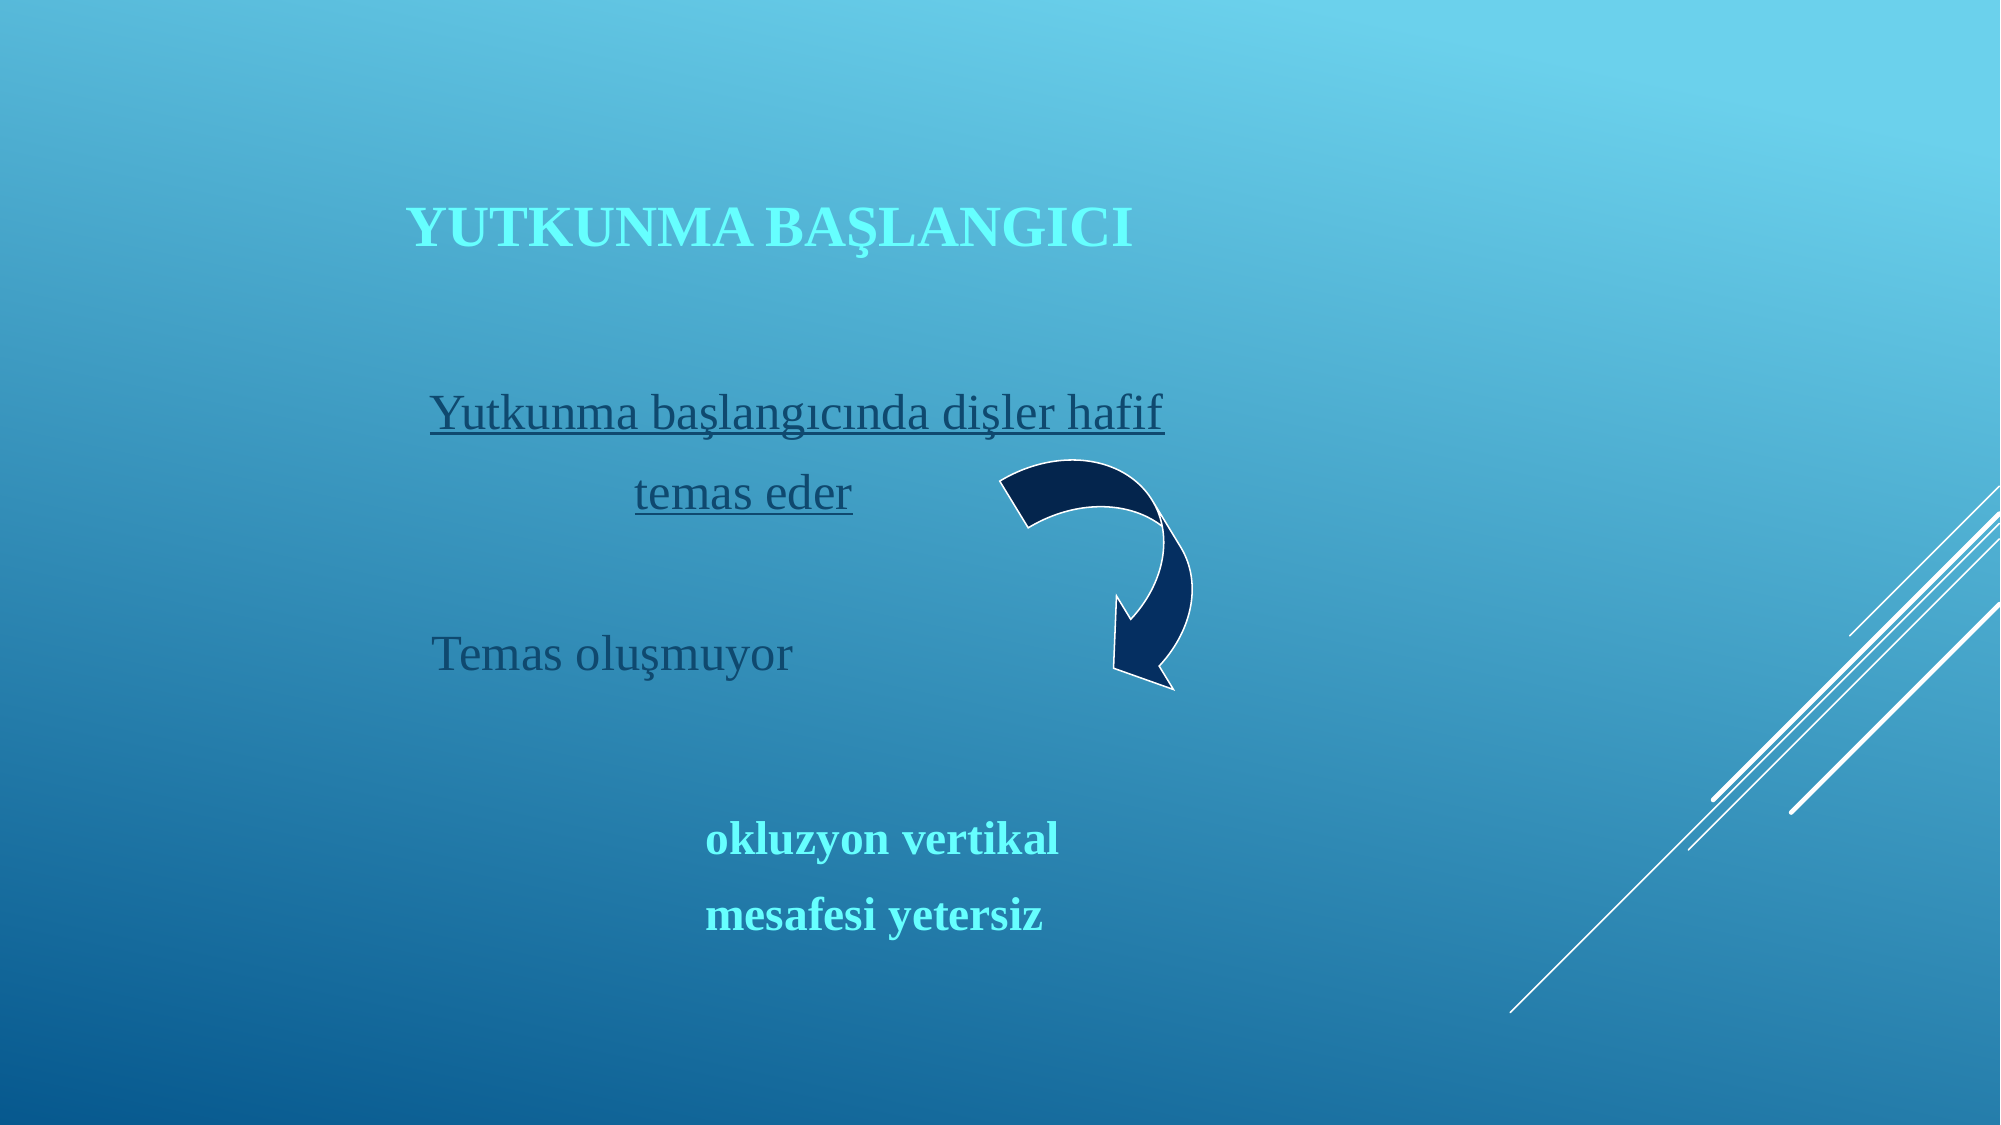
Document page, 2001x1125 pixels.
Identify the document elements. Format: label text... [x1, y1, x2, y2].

title Yutkunma başlangıcı [390, 101, 1610, 344]
text_box [999, 459, 1193, 690]
list Yutkunma başlangıcında dişler hafif temas eder Temas oluşmuyor okluzyon vertikal mesafesi yetersiz [390, 369, 1610, 950]
